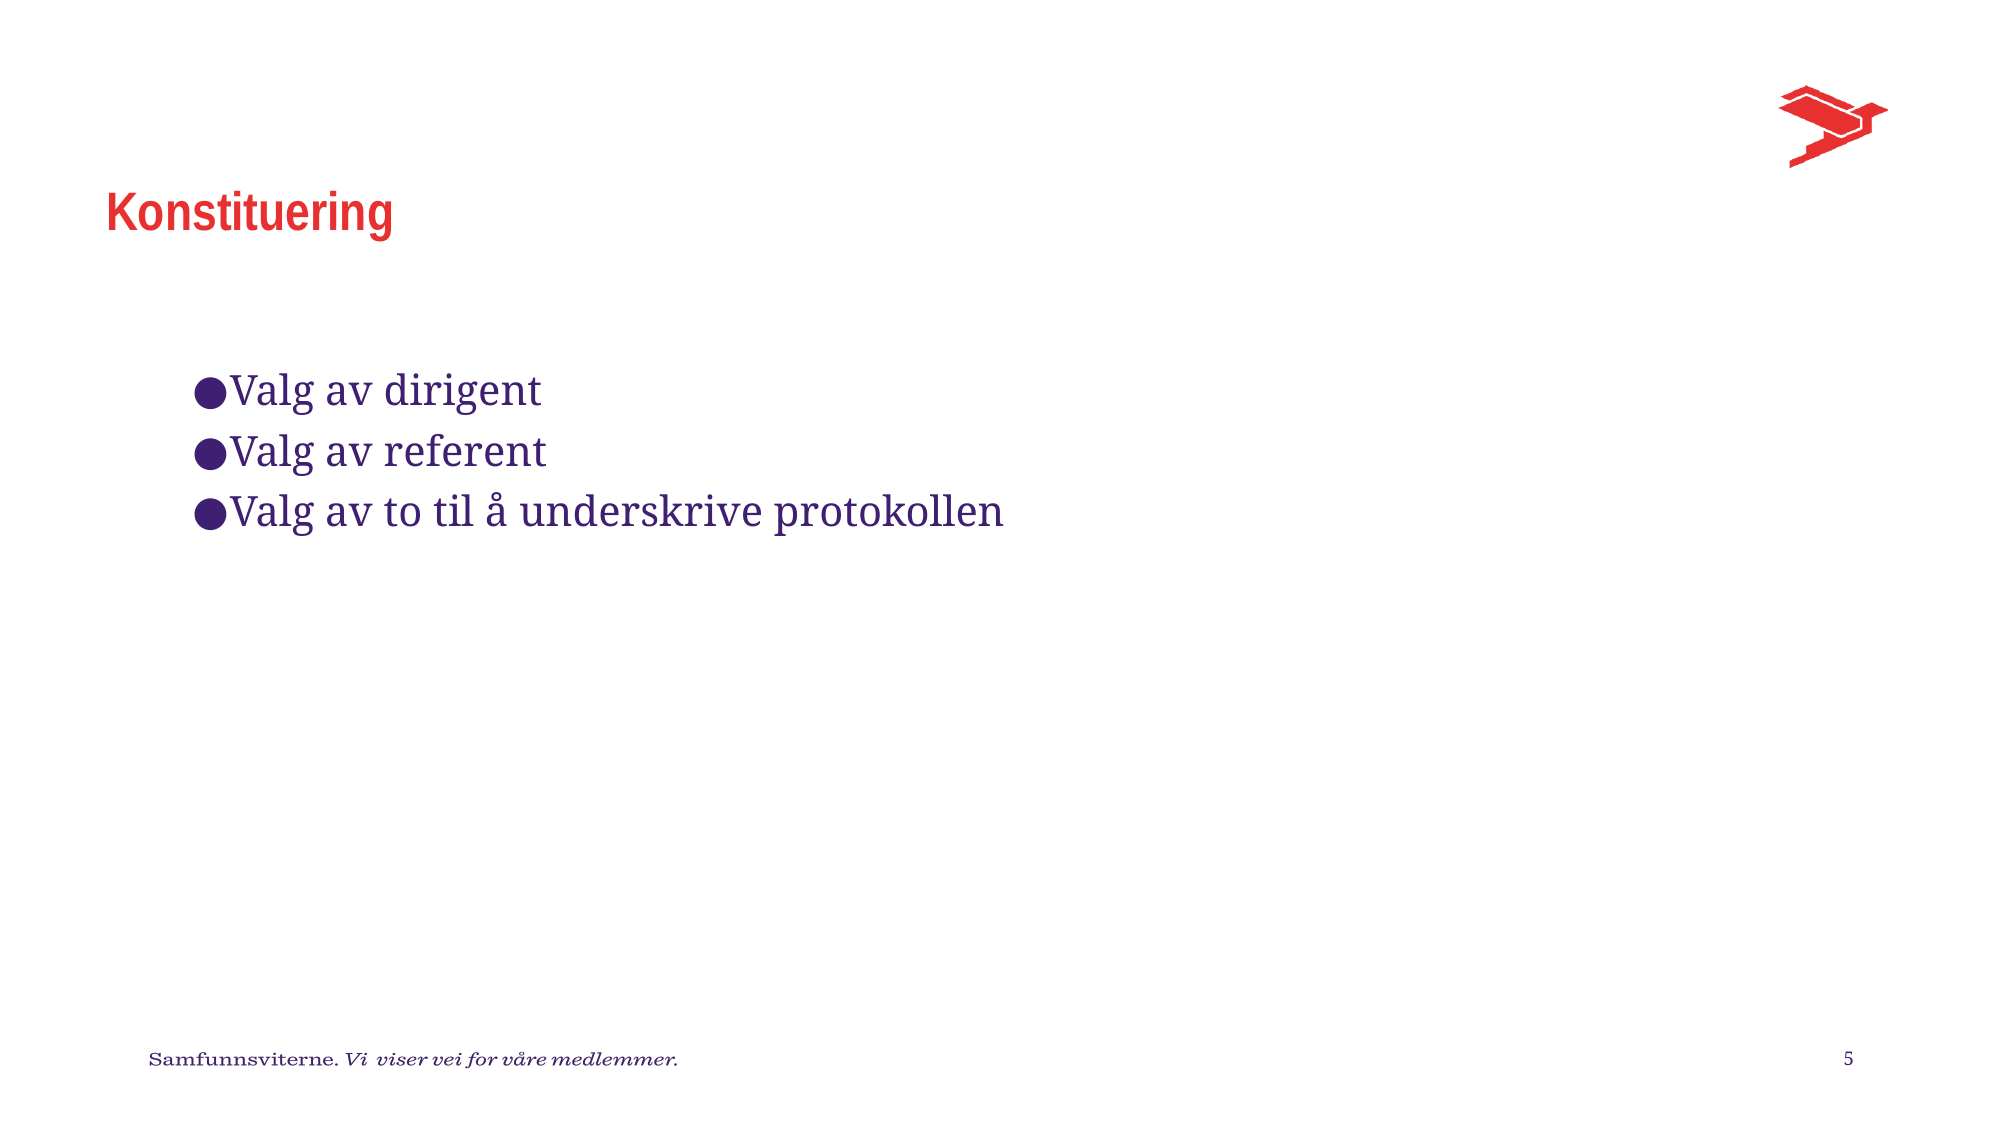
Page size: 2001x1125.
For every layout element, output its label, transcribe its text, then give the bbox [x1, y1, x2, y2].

title Konstituering [106, 180, 1400, 257]
slide_number 5 [1404, 1047, 1855, 1071]
picture [0, 1043, 708, 1125]
list Valg av dirigent Valg av referent Valg av to til å underskrive protokollen [192, 374, 1758, 1014]
picture [1778, 85, 1888, 168]
